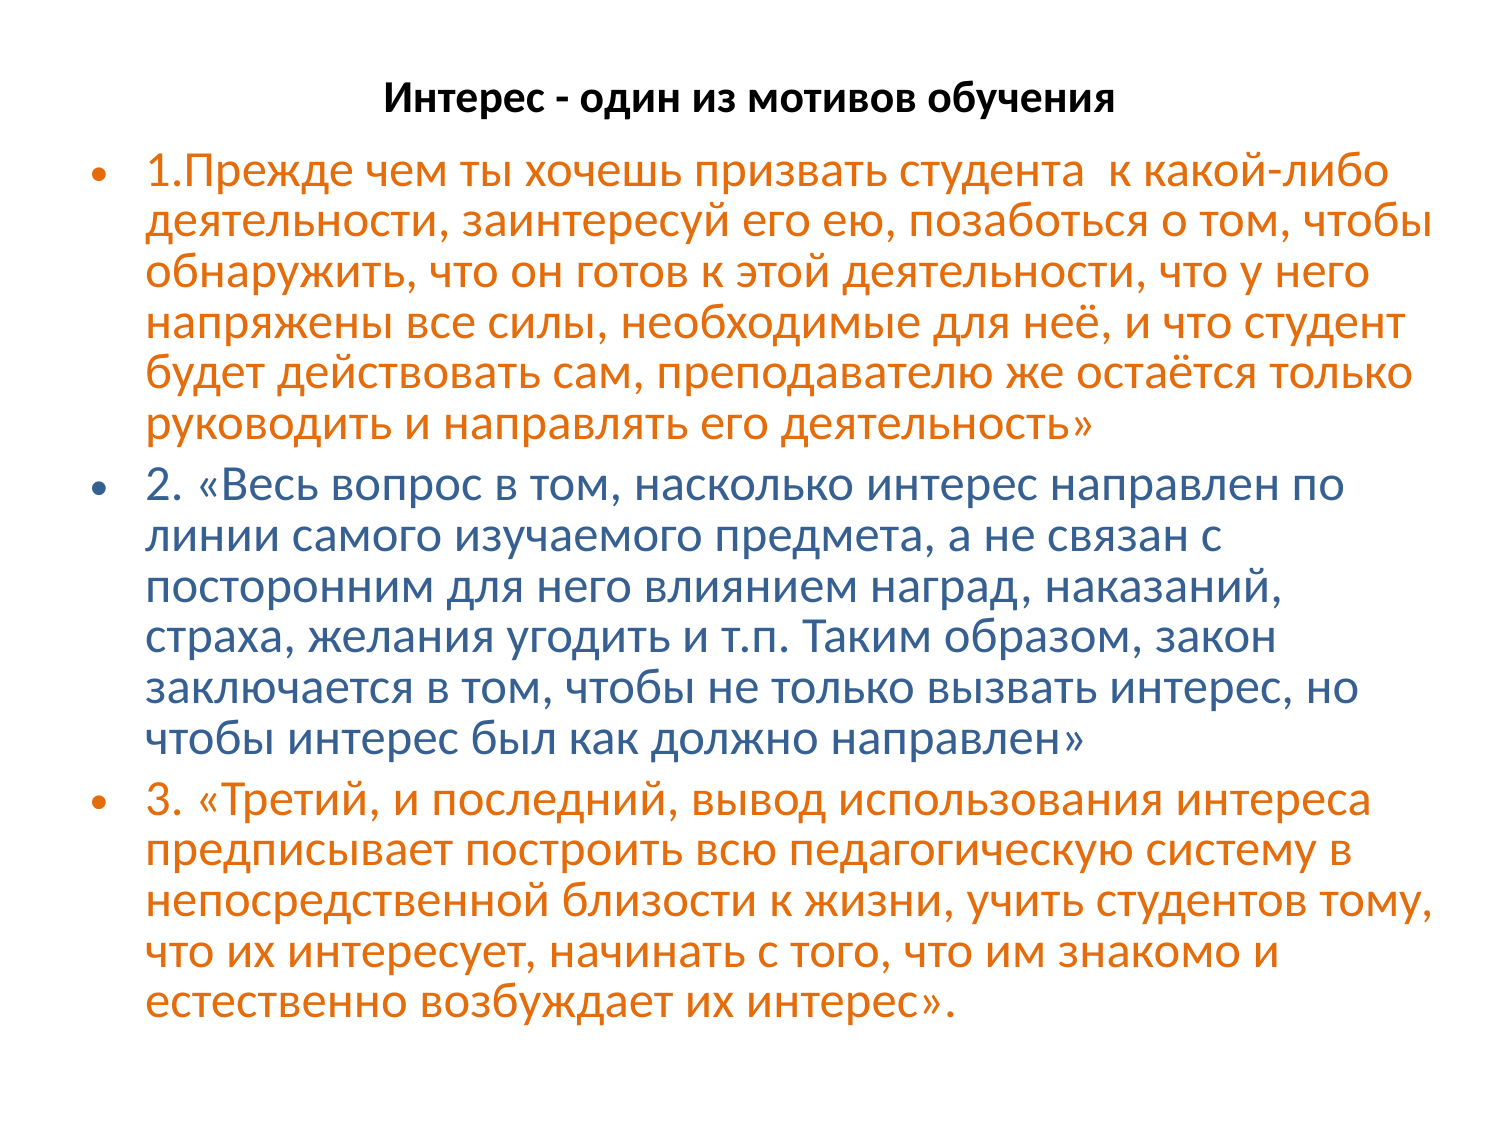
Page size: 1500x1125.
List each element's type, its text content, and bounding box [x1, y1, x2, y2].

title Интерес - один из мотивов обучения [75, 70, 1425, 140]
list 1.Прежде чем ты хочешь призвать студента к какой-либо деятельности, заинтересуй его ею, позаботься о том, чтобы обнаружить, что он готов к этой деятельности, что у него напряжены все силы, необходимые для неё, и что студент будет действовать сам, преподавателю же остаётся только руководить и направлять его деятельность» 2. «Весь вопрос в том, насколько интерес направлен по линии самого изучаемого предмета, а не связан с посторонним для него влиянием наград, наказаний, страха, желания угодить и т.п. Таким образом, закон заключается в том, чтобы не только вызвать интерес, но чтобы интерес был как должно направлен» 3. «Третий, и последний, вывод использования интереса предписывает построить всю педагогическую систему в непосредственной близости к жизни, учить студентов тому, что их интересует, начинать с того, что им знакомо и естественно возбуждает их интерес». [75, 140, 1454, 1090]
